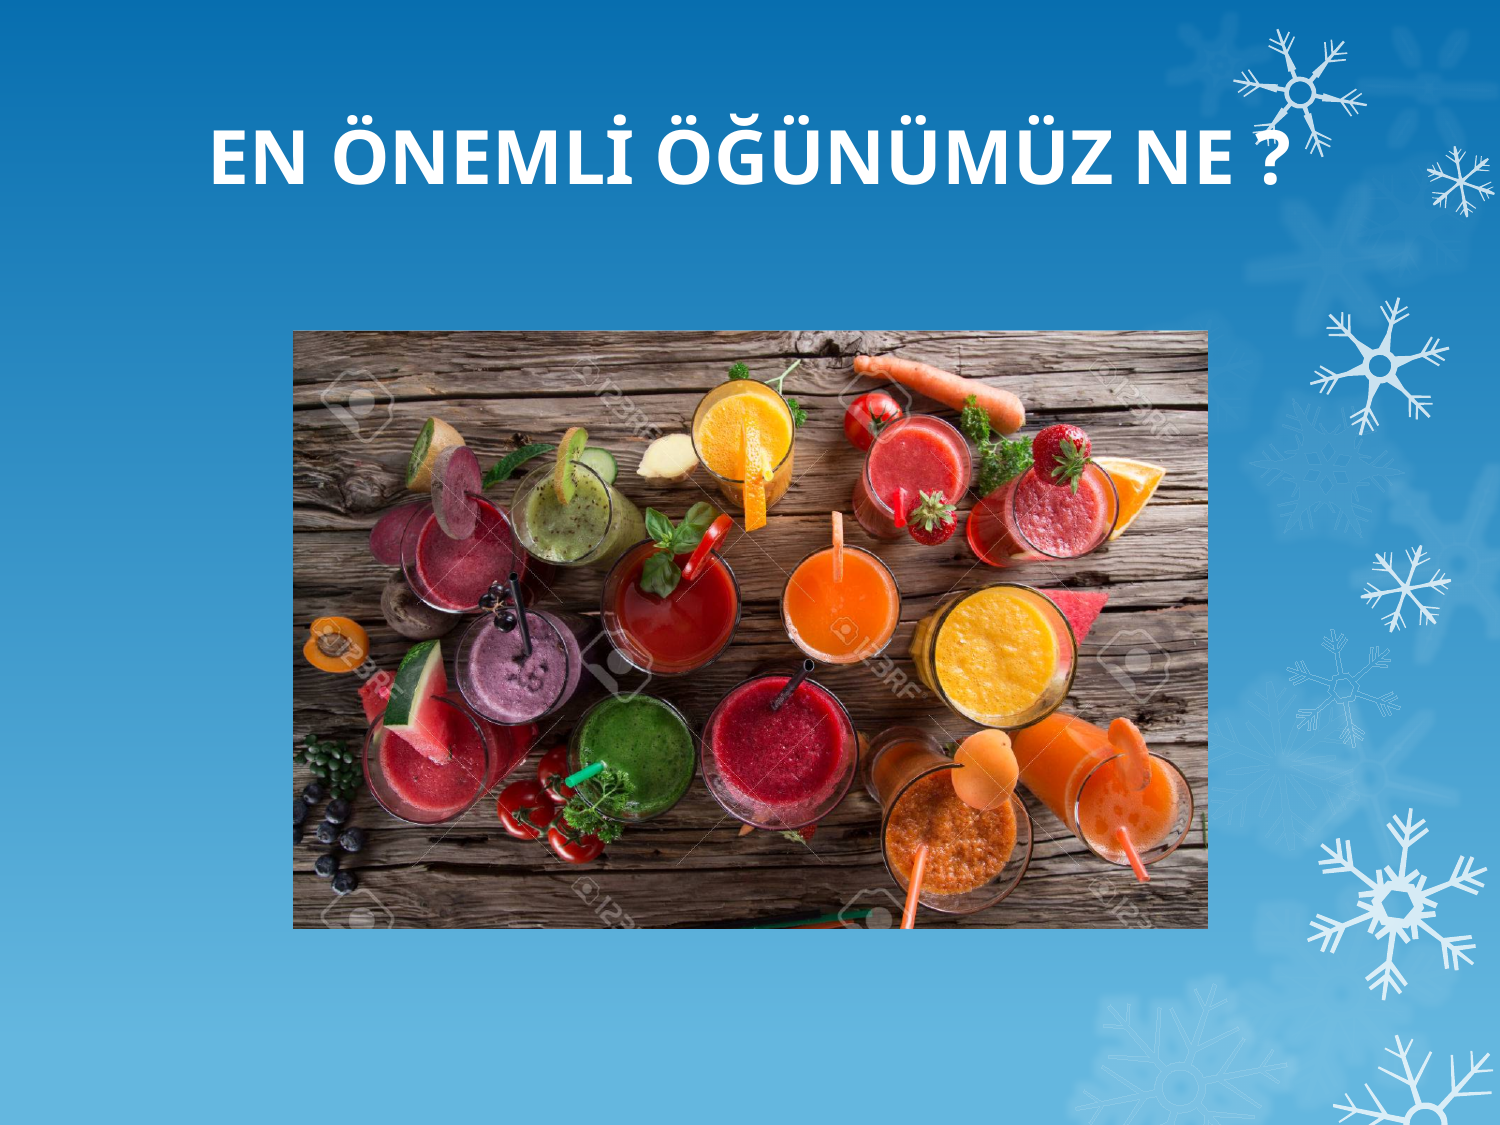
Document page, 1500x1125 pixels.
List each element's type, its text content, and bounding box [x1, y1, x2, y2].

text_box EN ÖNEMLİ ÖĞÜNÜMÜZ NE ? [192, 101, 1307, 207]
picture [294, 171, 1208, 1088]
